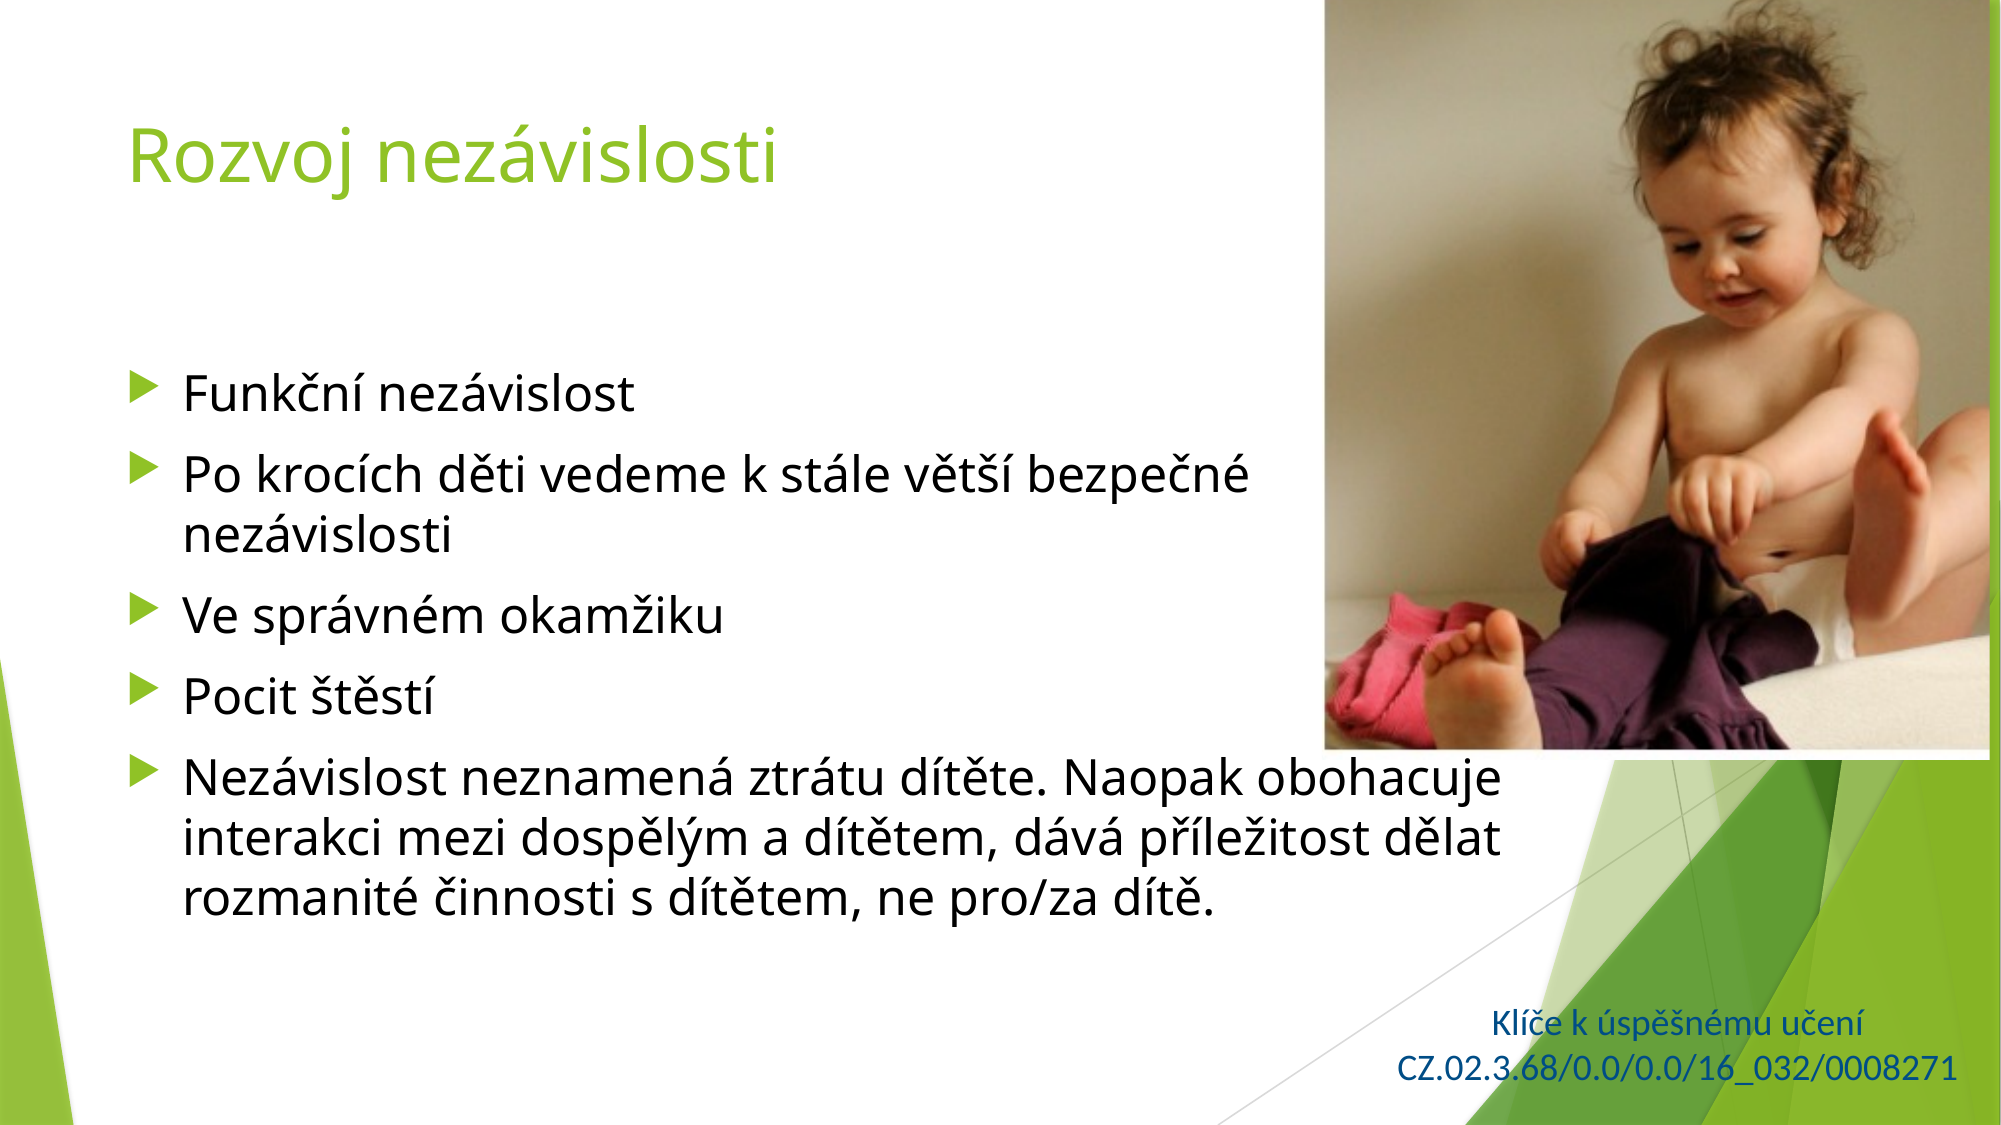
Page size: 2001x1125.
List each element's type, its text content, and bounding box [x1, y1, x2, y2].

list Funkční nezávislost Po krocích děti vedeme k stále větší bezpečné nezávislosti Ve správném okamžiku Pocit štěstí Nezávislost neznamená ztrátu dítěte. Naopak obohacuje interakci mezi dospělým a dítětem, dává příležitost dělat rozmanité činnosti s dítětem, ne pro/za dítě. [111, 354, 1522, 992]
picture [1321, 0, 1991, 760]
text_box Klíče k úspěšnému učení CZ.02.3.68/0.0/0.0/16_032/0008271 [1177, 991, 2000, 1096]
title Rozvoj nezávislosti [111, 99, 1316, 317]
